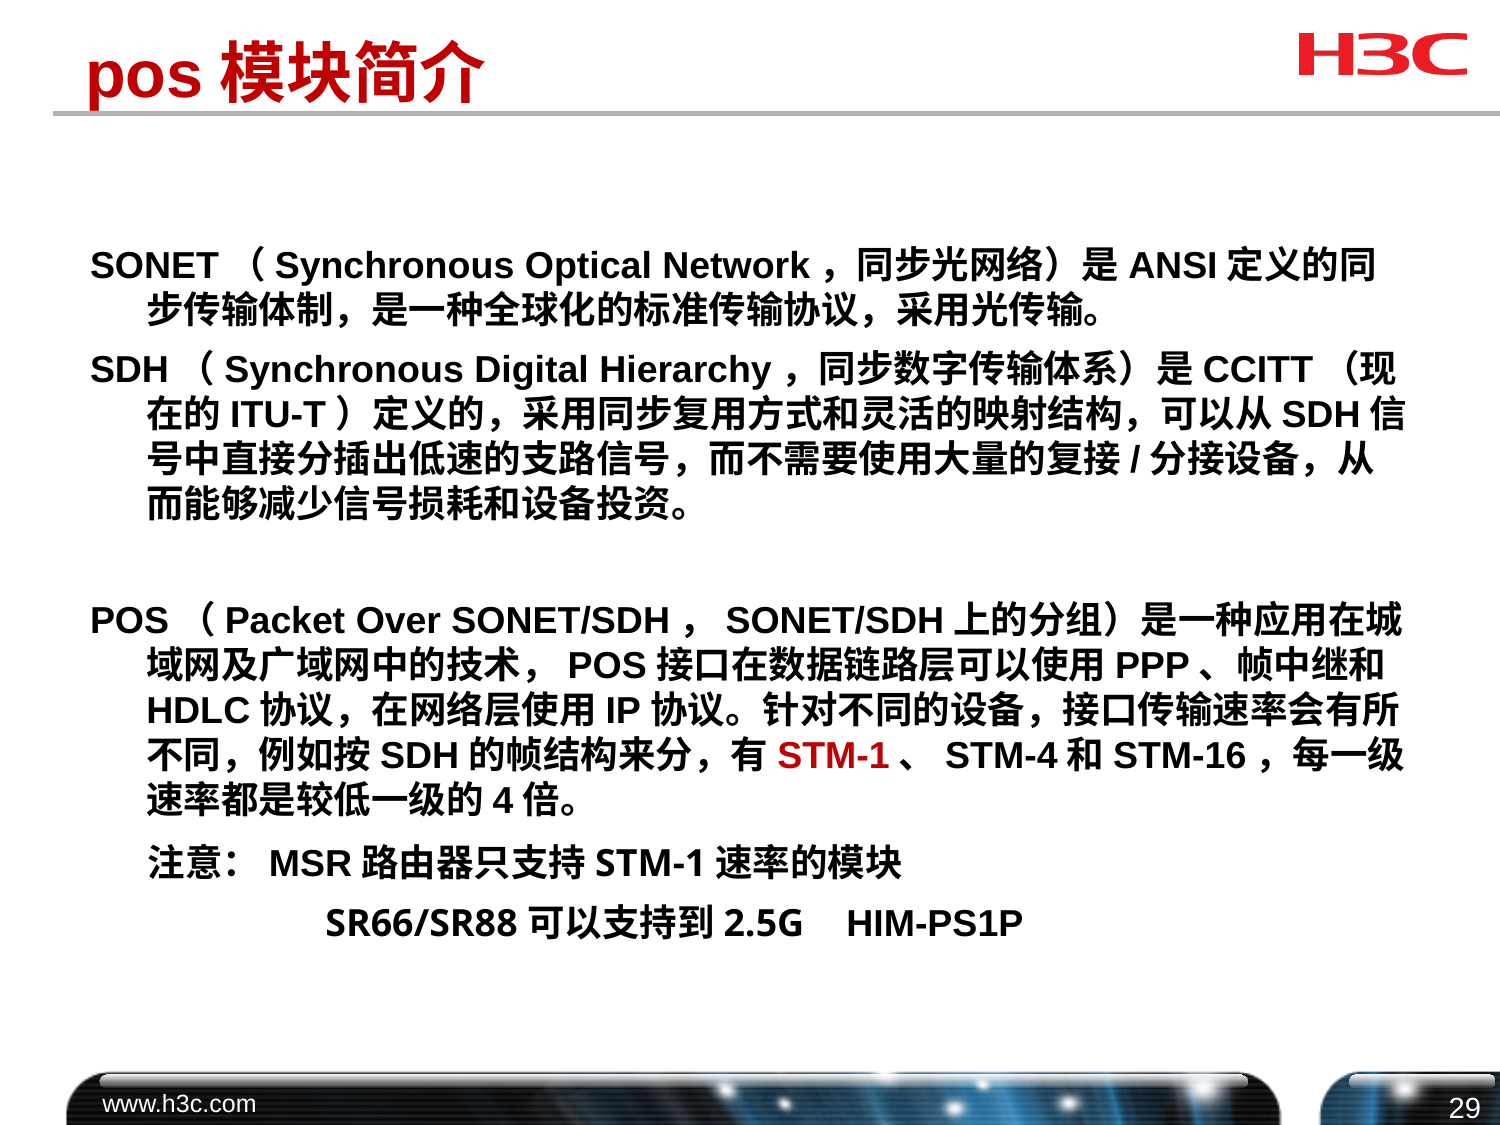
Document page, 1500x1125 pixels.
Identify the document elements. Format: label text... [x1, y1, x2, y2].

title pos模块简介 [70, 23, 1421, 143]
list SONET（Synchronous Optical Network，同步光网络）是ANSI定义的同步传输体制，是一种全球化的标准传输协议，采用光传输。 SDH（Synchronous Digital Hierarchy，同步数字传输体系）是CCITT（现在的ITU-T）定义的，采用同步复用方式和灵活的映射结构，可以从SDH信号中直接分插出低速的支路信号，而不需要使用大量的复接/分接设备，从而能够减少信号损耗和设备投资。 POS（Packet Over SONET/SDH，SONET/SDH上的分组）是一种应用在城域网及广域网中的技术，POS接口在数据链路层可以使用PPP、帧中继和HDLC协议，在网络层使用IP协议。针对不同的设备，接口传输速率会有所不同，例如按SDH的帧结构来分，有STM-1、STM-4和STM-16，每一级速率都是较低一级的4倍。 注意：MSR路由器只支持STM-1速率的模块 SR66/SR88可以支持到2.5G HIM-PS1P [75, 175, 1425, 1005]
picture [50, 1051, 1500, 1125]
picture [1421, 33, 1467, 75]
